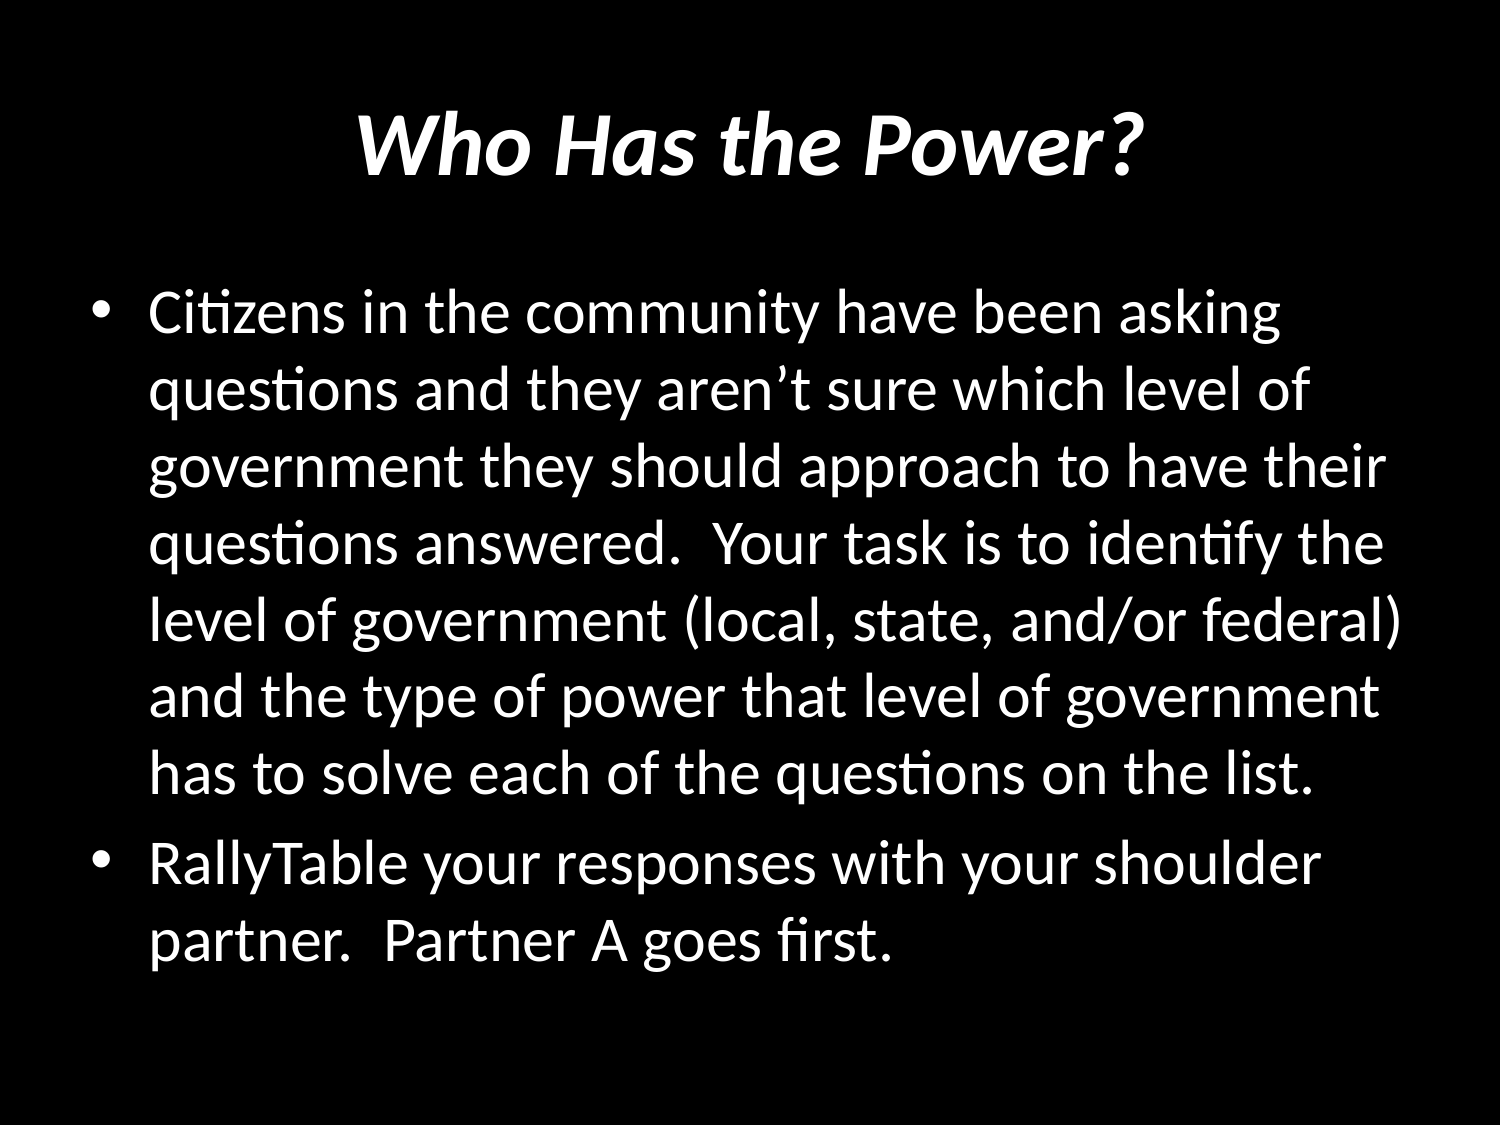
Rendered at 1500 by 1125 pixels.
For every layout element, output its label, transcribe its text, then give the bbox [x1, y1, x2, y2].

list Citizens in the community have been asking questions and they aren’t sure which level of government they should approach to have their questions answered. Your task is to identify the level of government (local, state, and/or federal) and the type of power that level of government has to solve each of the questions on the list. RallyTable your responses with your shoulder partner. Partner A goes first. [75, 262, 1425, 1005]
title Who Has the Power? [75, 45, 1425, 233]
